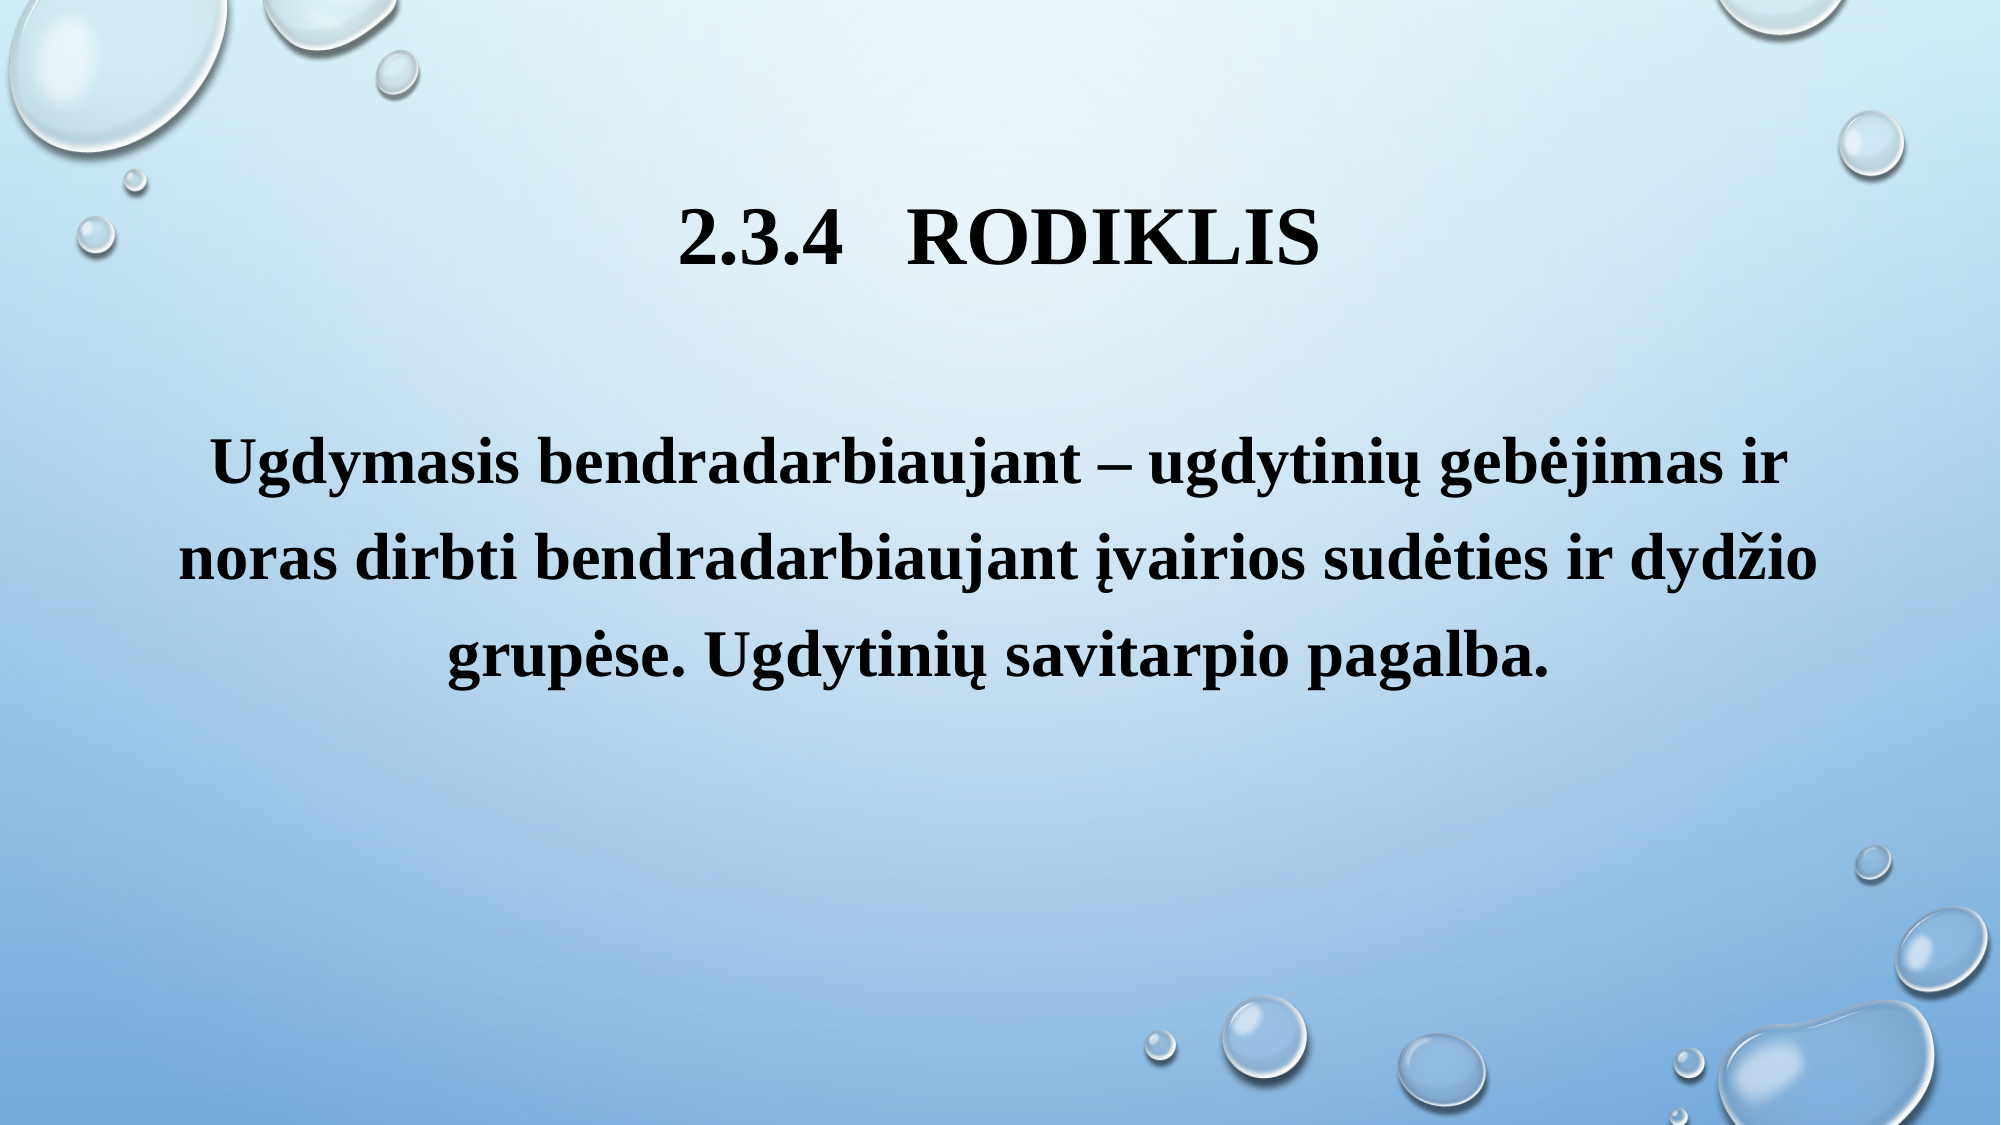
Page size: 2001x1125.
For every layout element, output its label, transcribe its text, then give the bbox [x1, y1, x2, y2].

picture [0, 0, 2000, 1125]
title 2.3.4 RODIKLIS Ugdymasis bendradarbiaujant – ugdytinių gebėjimas ir noras dirbti bendradarbiaujant įvairios sudėties ir dydžio grupėse. Ugdytinių savitarpio pagalba. [149, 101, 1851, 840]
